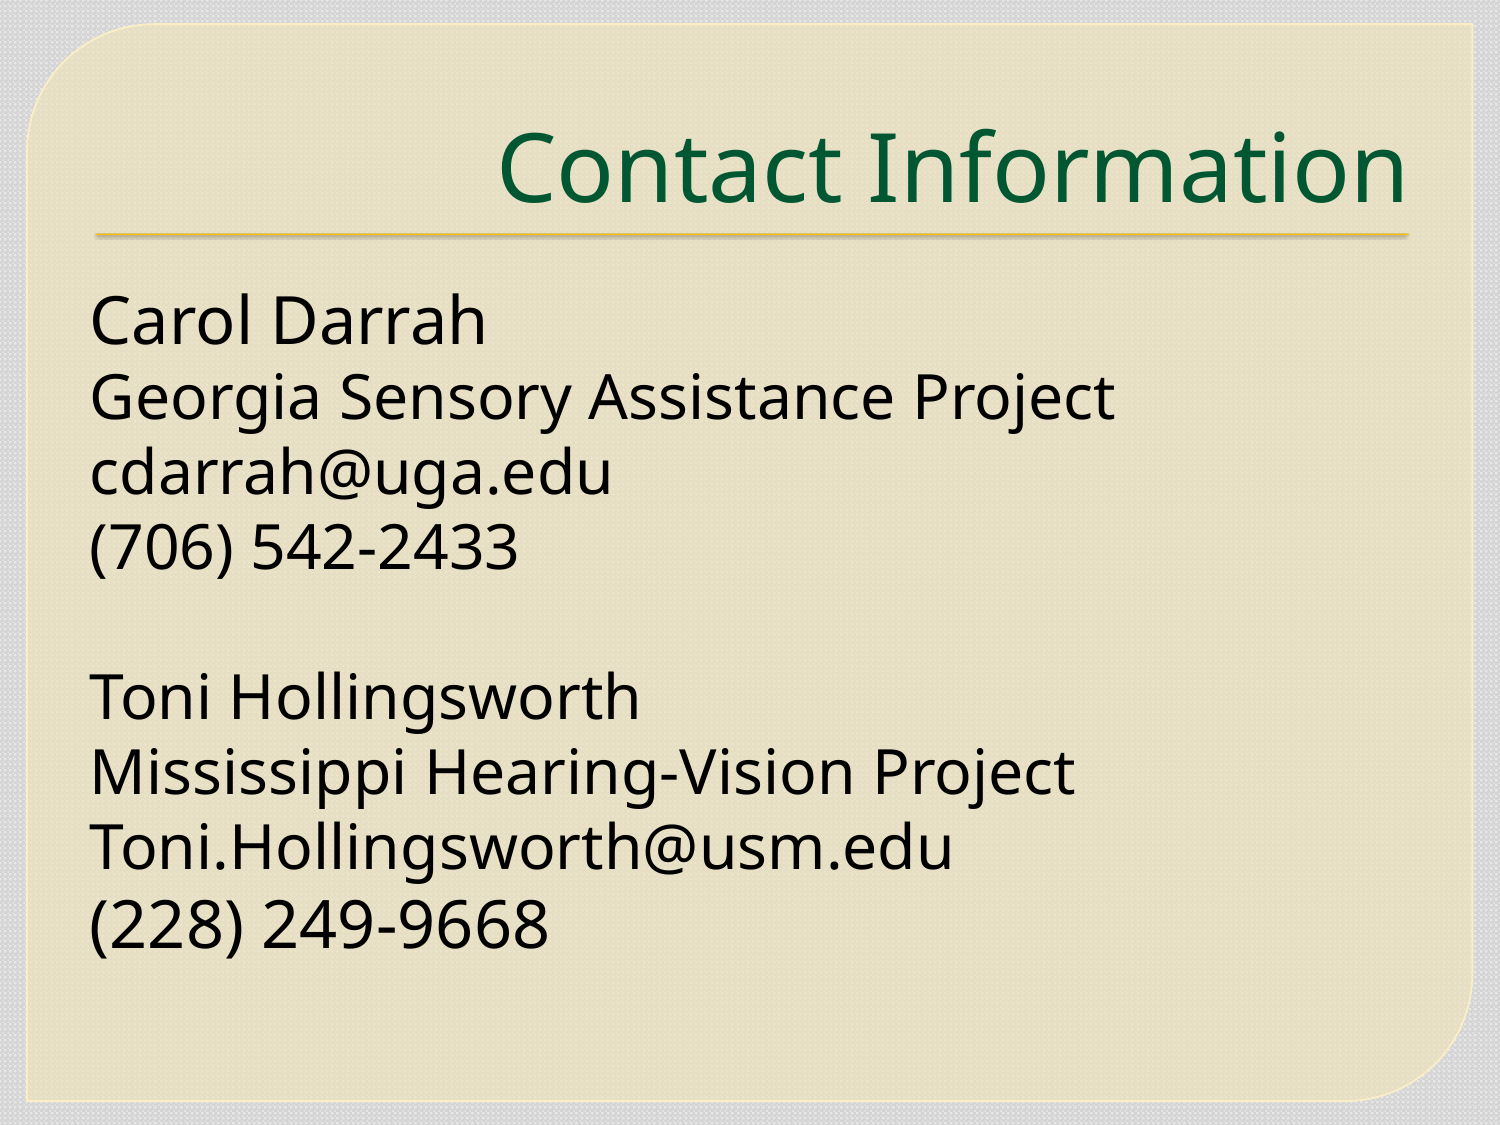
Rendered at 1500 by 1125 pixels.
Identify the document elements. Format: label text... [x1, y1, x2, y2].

title Contact Information [75, 41, 1425, 230]
list Carol Darrah Georgia Sensory Assistance Project cdarrah@uga.edu (706) 542-2433 Toni Hollingsworth Mississippi Hearing-Vision Project Toni.Hollingsworth@usm.edu (228) 249-9668 [75, 270, 1425, 1013]
